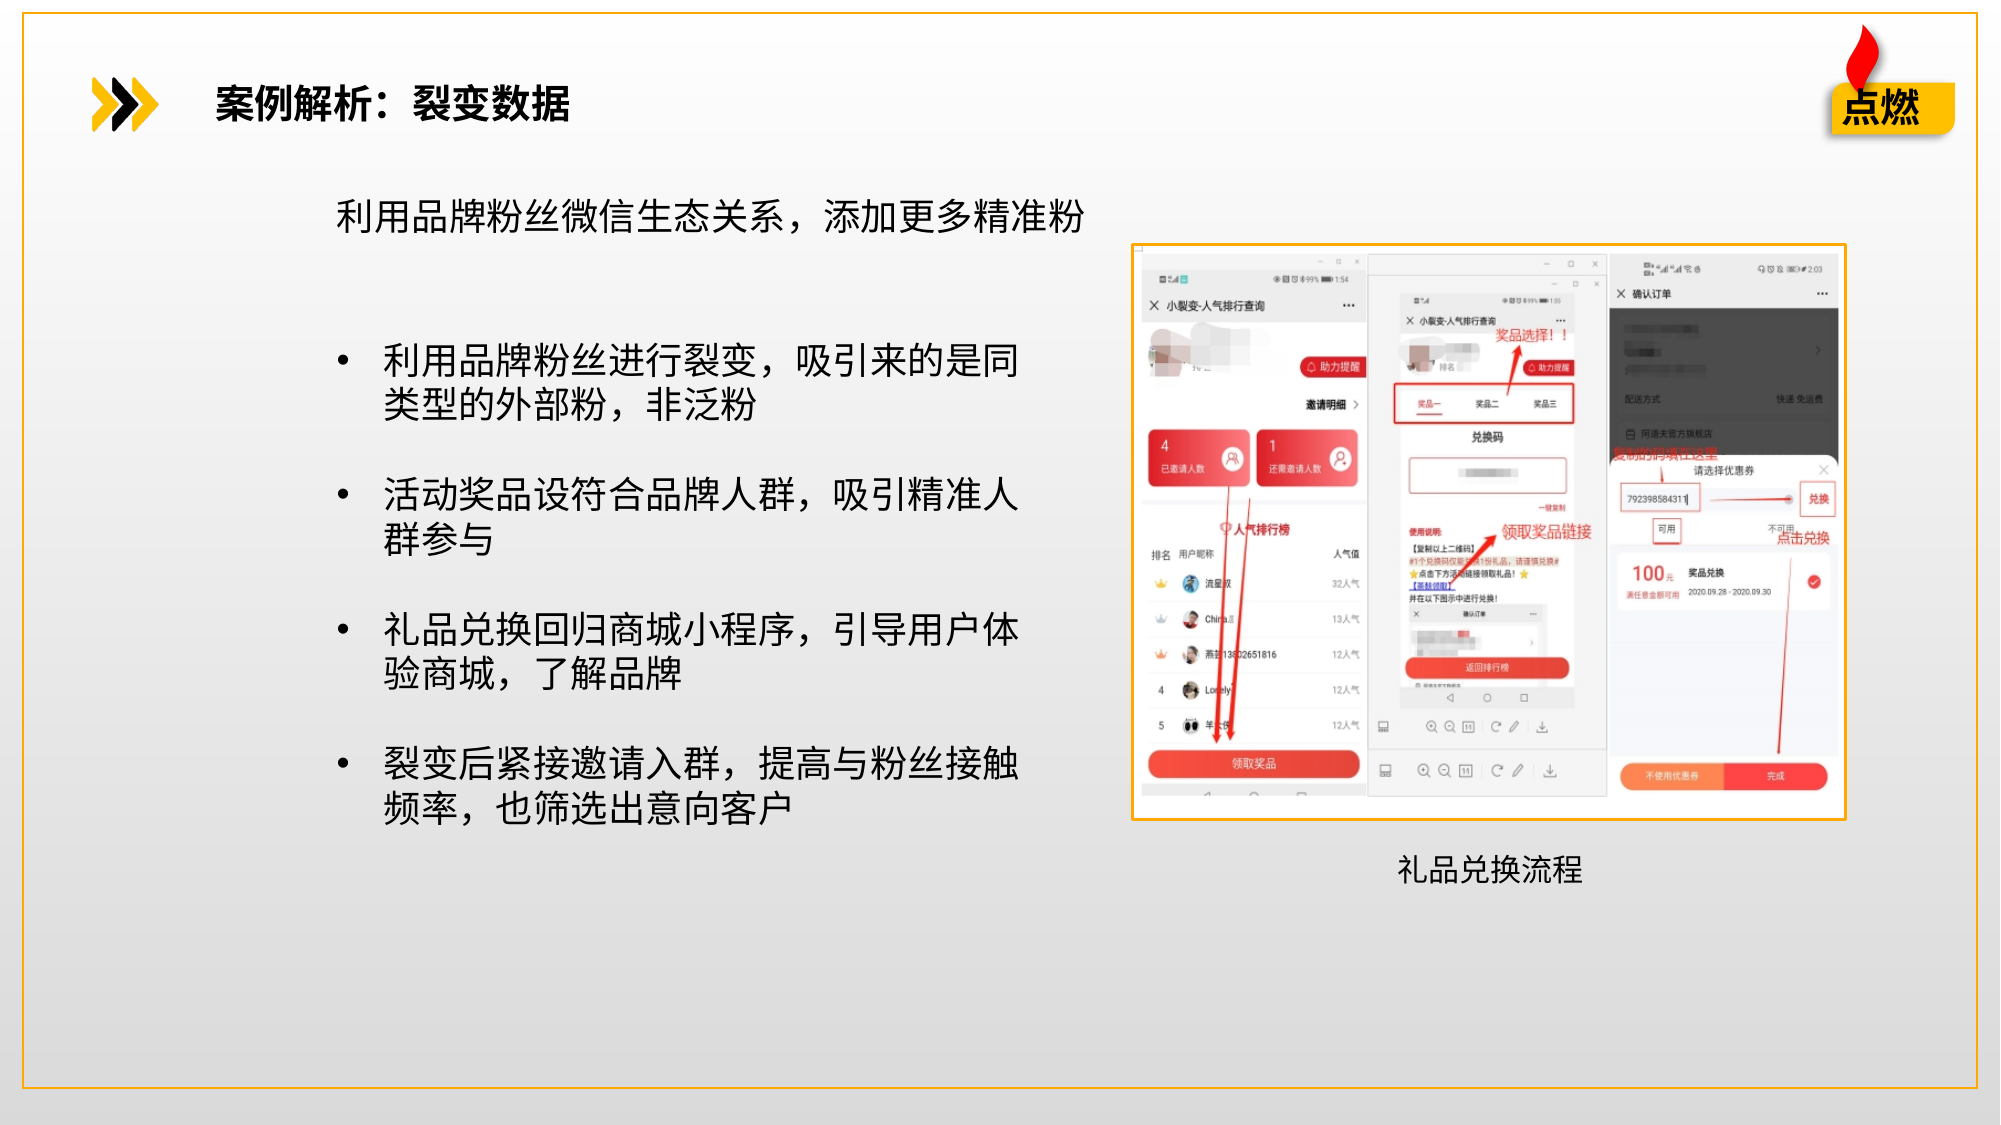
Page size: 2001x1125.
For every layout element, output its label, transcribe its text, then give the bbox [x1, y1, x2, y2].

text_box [92, 77, 160, 132]
text_box 利用品牌粉丝微信生态关系，添加更多精准粉 [321, 185, 1113, 246]
text_box [22, 12, 1978, 1089]
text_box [1826, 24, 1955, 139]
text_box 利用品牌粉丝进行裂变，吸引来的是同类型的外部粉，非泛粉 活动奖品设符合品牌人群，吸引精准人群参与 礼品兑换回归商城小程序，引导用户体验商城，了解品牌 裂变后紧接邀请入群，提高与粉丝接触频率，也筛选出意向客户 [321, 329, 1072, 838]
text_box 案例解析：裂变数据 [200, 71, 586, 135]
picture [1133, 246, 1844, 819]
text_box 礼品兑换流程 [1353, 843, 1627, 896]
